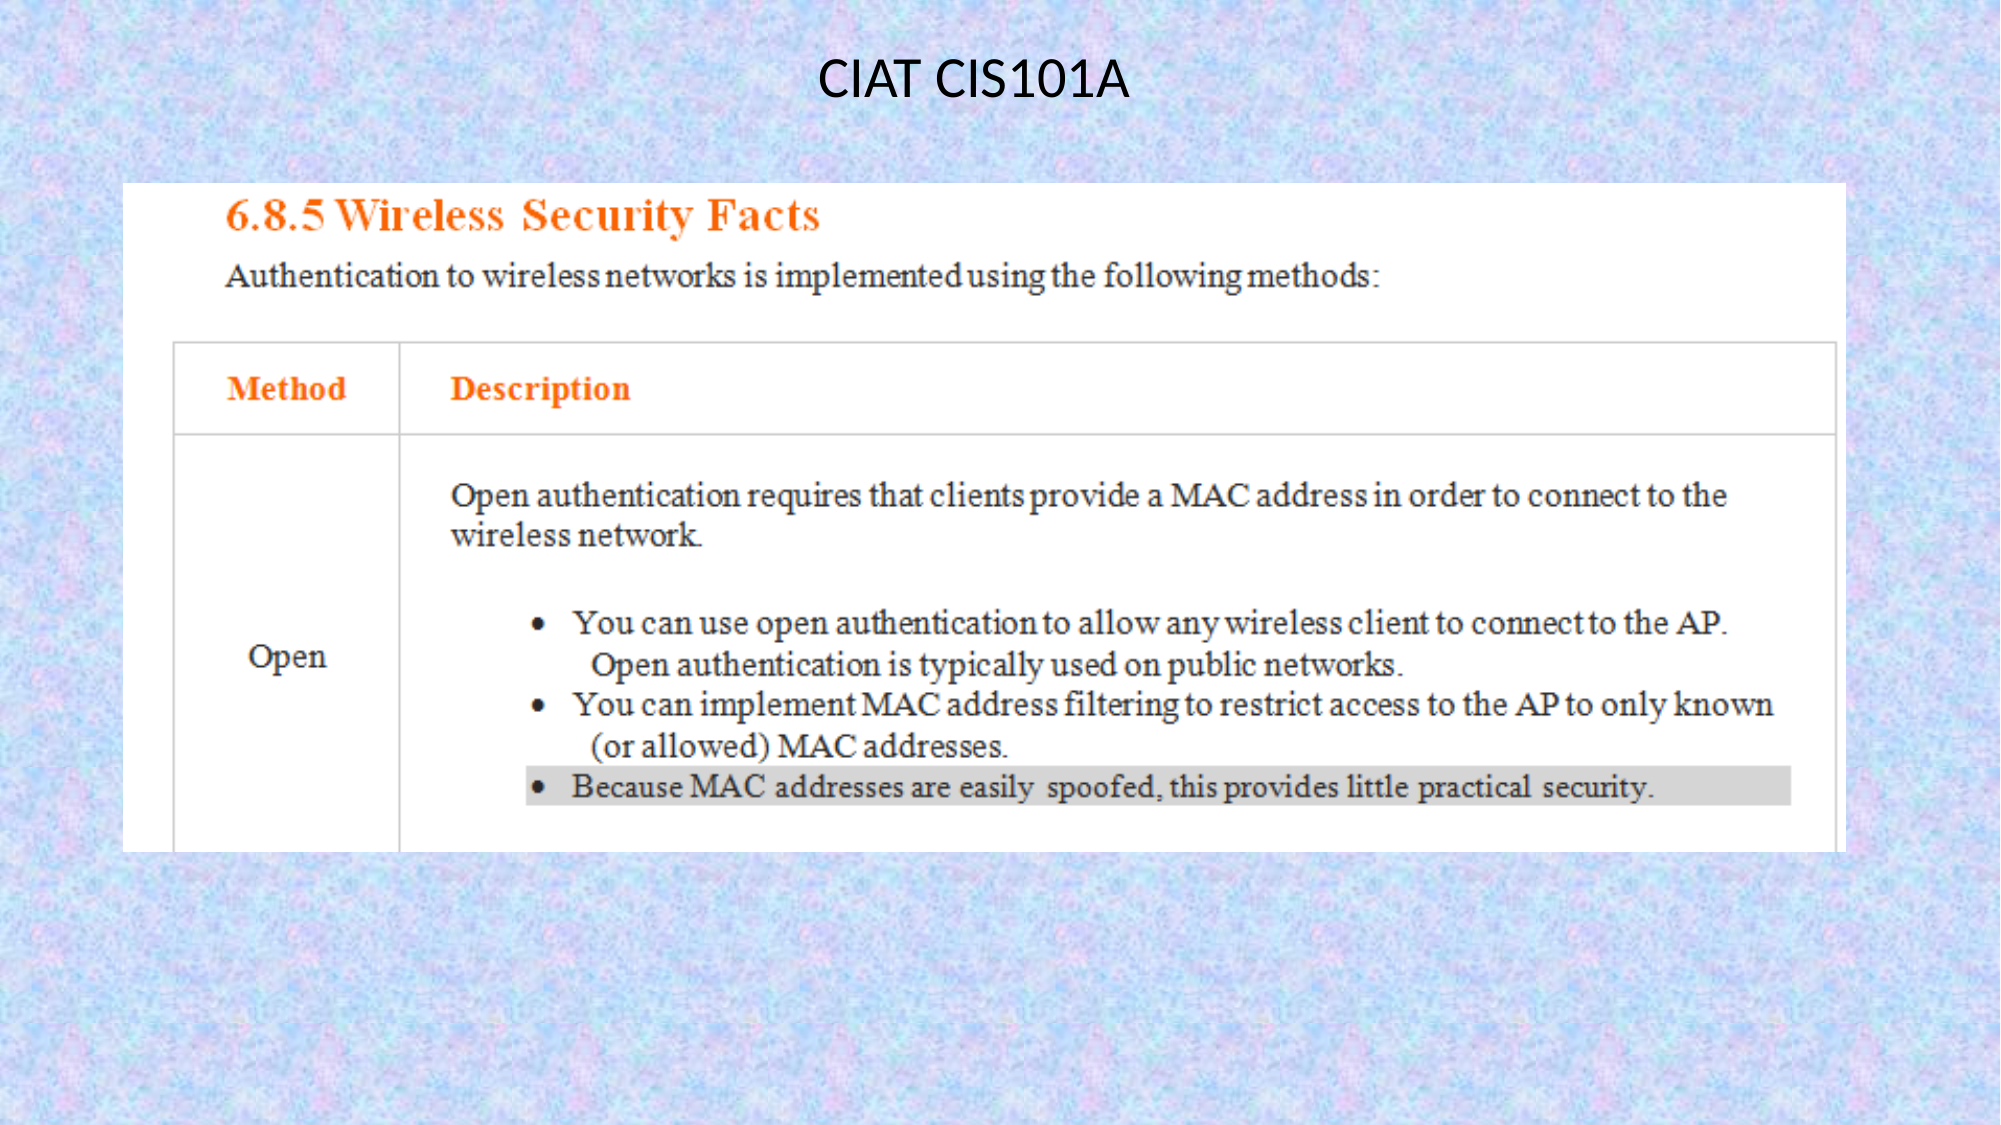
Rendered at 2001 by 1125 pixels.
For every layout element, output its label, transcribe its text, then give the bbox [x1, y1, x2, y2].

picture [0, 0, 2001, 1125]
text_box CIAT CIS101A [782, 31, 1166, 117]
